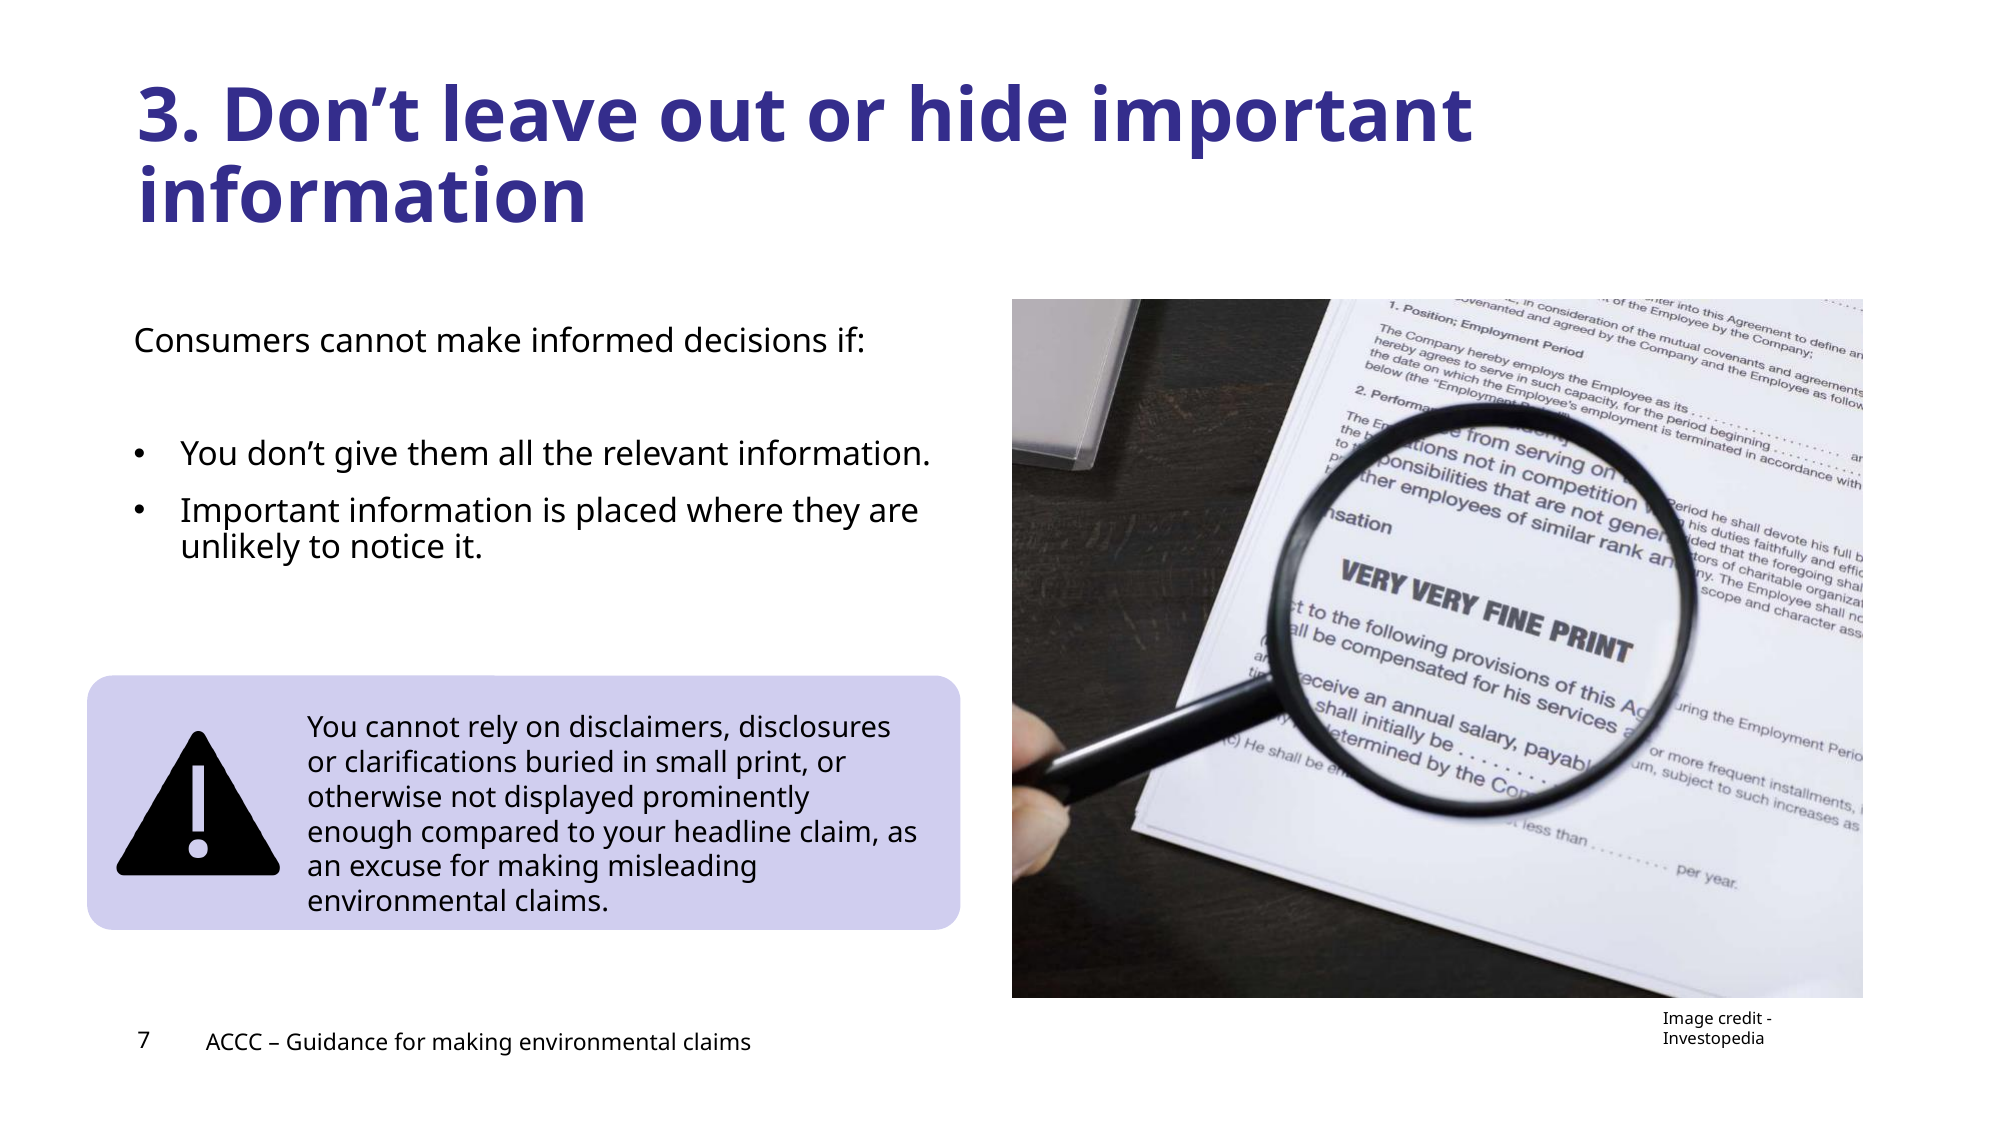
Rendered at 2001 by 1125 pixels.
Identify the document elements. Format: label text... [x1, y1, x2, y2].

list Consumers cannot make informed decisions if: You don’t give them all the relevant information. Important information is placed where they are unlikely to notice it. [133, 323, 984, 613]
text_box Image credit - Investopedia [1648, 1000, 1883, 1056]
slide_number 7 [137, 1010, 202, 1072]
title 3. Don’t leave out or hide important information [137, 66, 1863, 250]
text_box You cannot rely on disclaimers, disclosures or clarifications buried in small print, or otherwise not displayed prominently enough compared to your headline claim, as an excuse for making misleading environmental claims. [292, 700, 939, 955]
picture [107, 712, 289, 894]
footer ACCC – Guidance for making environmental claims [205, 1010, 1321, 1072]
text_box [87, 675, 961, 930]
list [1012, 299, 1863, 998]
